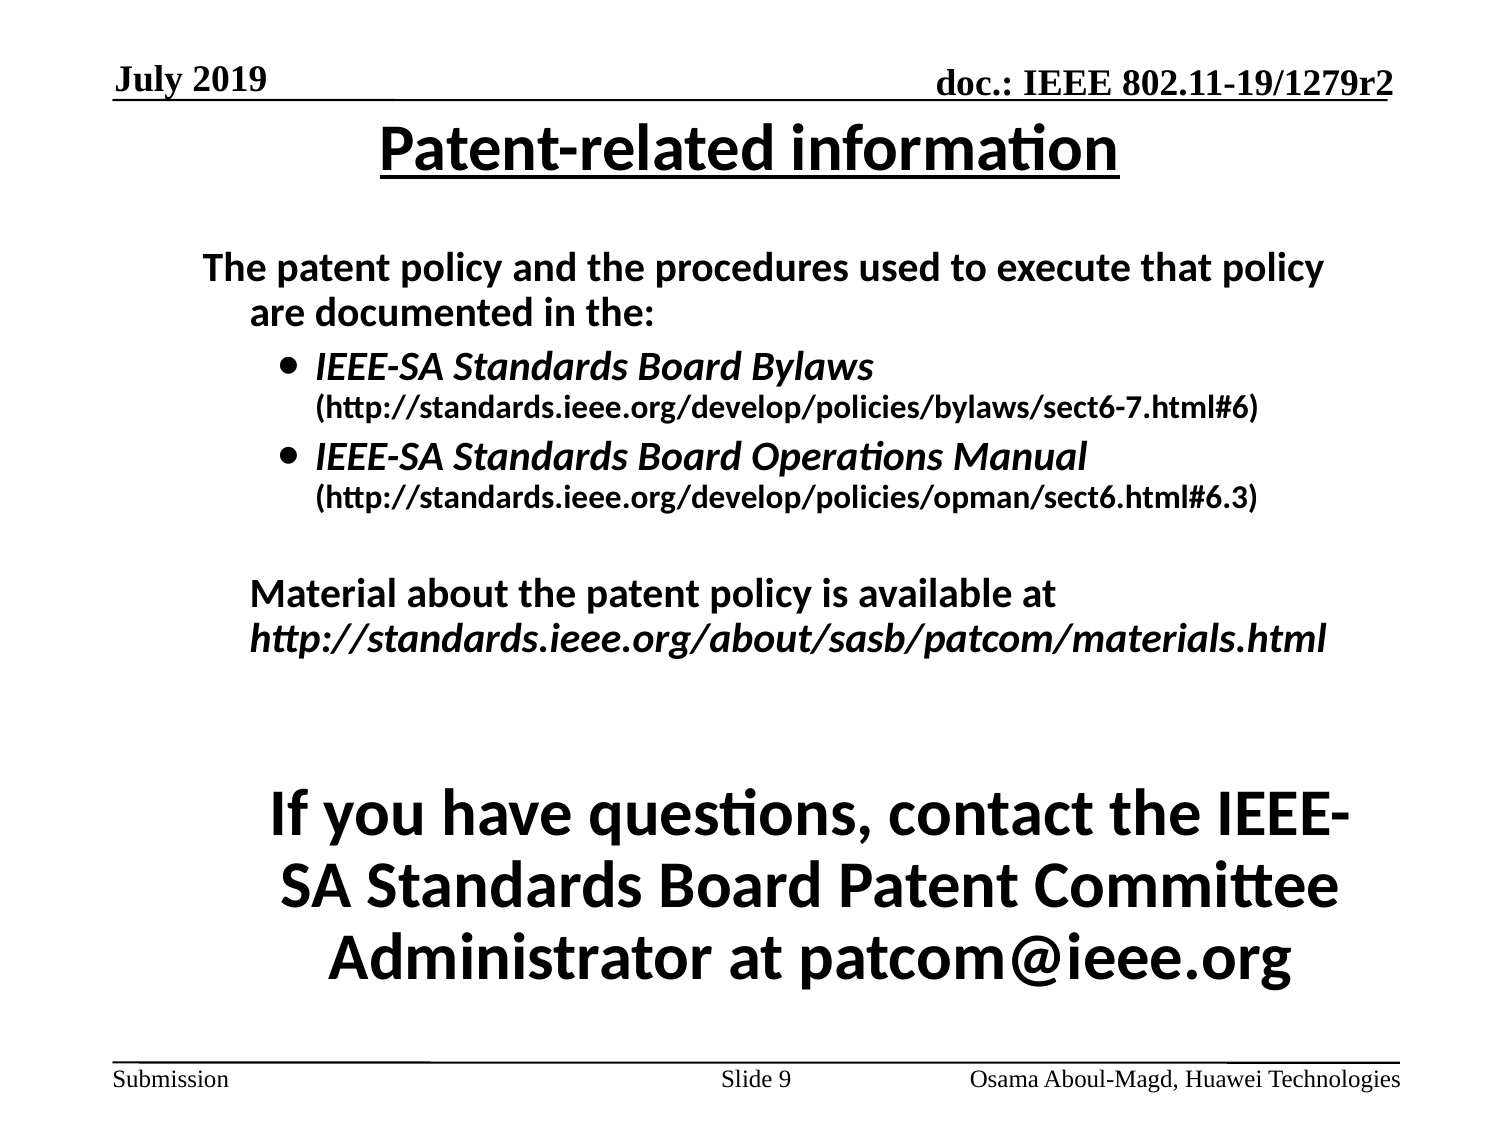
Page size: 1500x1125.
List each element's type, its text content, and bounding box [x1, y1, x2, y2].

list The patent policy and the procedures used to execute that policy are documented in the: IEEE-SA Standards Board Bylaws (http://standards.ieee.org/develop/policies/bylaws/sect6-7.html#6) IEEE-SA Standards Board Operations Manual (http://standards.ieee.org/develop/policies/opman/sect6.html#6.3) Material about the patent policy is available at http://standards.ieee.org/about/sasb/patcom/materials.html If you have questions, contact the IEEE-SA Standards Board Patent Committee Administrator at patcom@ieee.org [112, 237, 1388, 913]
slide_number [114, 54, 423, 100]
footer Osama Aboul-Magd, Huawei Technologies [878, 1061, 1402, 1093]
title Patent-related information [112, 112, 1388, 176]
slide_number Slide 9 [712, 1061, 800, 1123]
